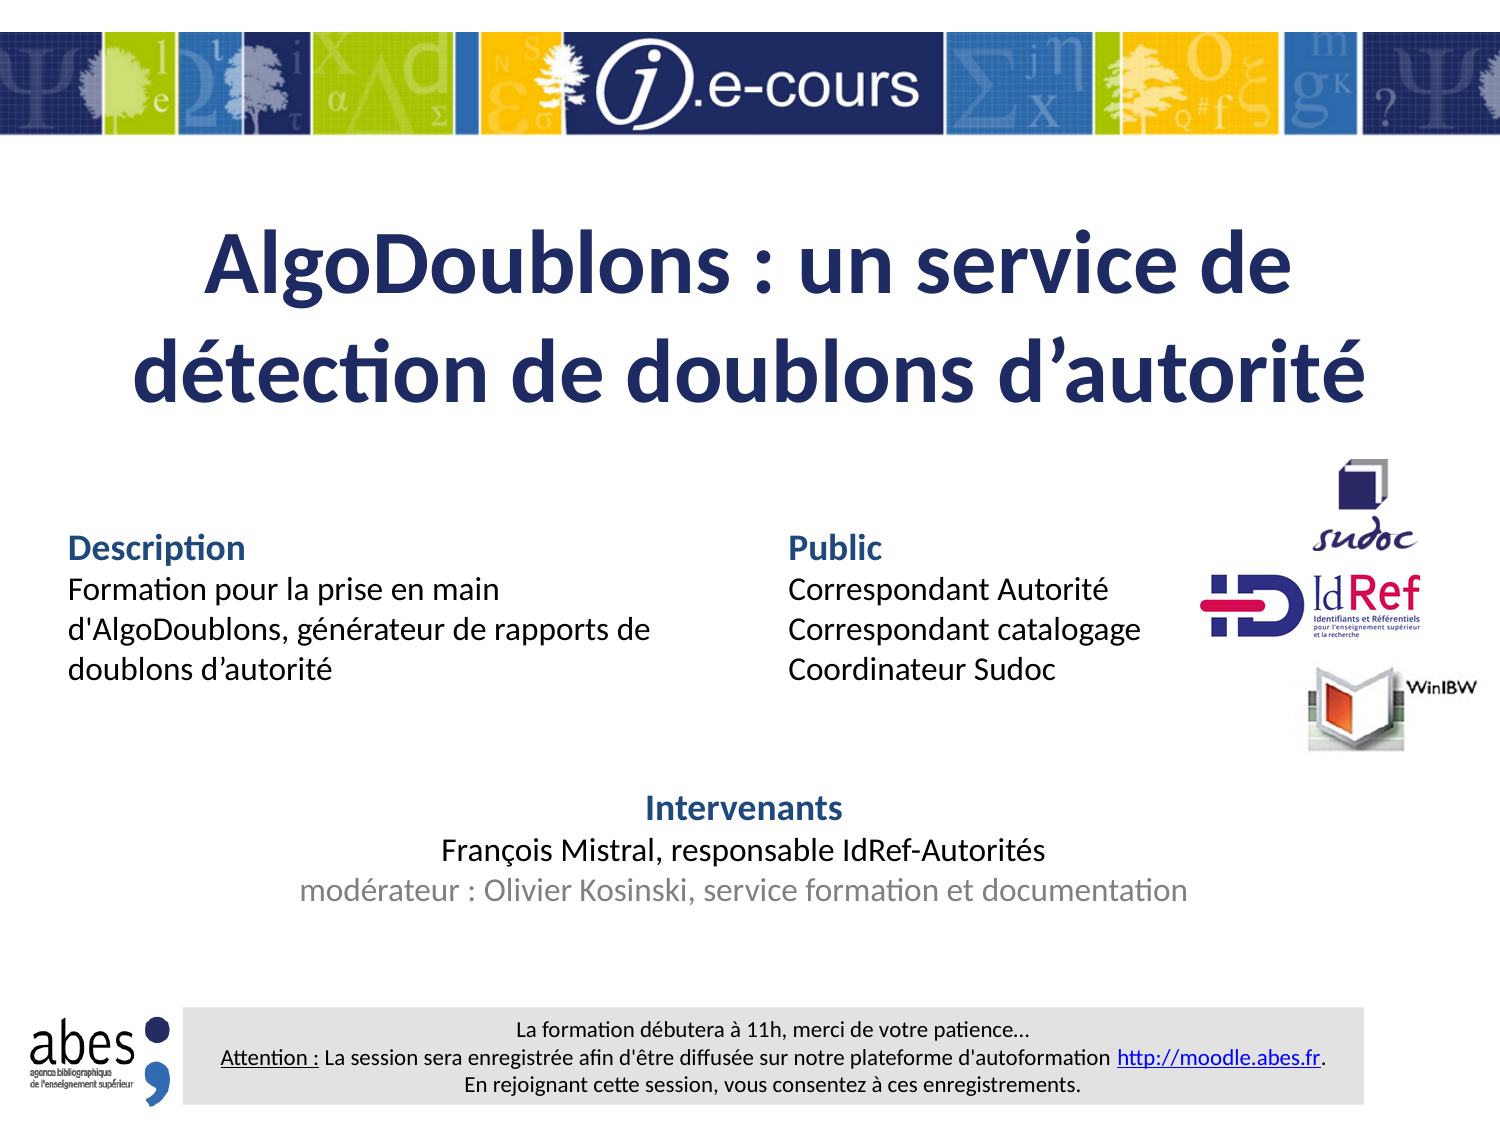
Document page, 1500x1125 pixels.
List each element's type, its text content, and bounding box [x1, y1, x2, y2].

text_box Description Formation pour la prise en main d'AlgoDoublons, générateur de rapports de doublons d’autorité [53, 515, 715, 775]
picture [24, 1007, 173, 1107]
text_box Intervenants François Mistral, responsable IdRef-Autorités modérateur : Olivier Kosinski, service formation et documentation [17, 775, 1471, 915]
picture [1198, 568, 1425, 646]
text_box Public Correspondant Autorité Correspondant catalogage Coordinateur Sudoc [773, 515, 1447, 775]
picture [1303, 446, 1425, 564]
picture [1287, 657, 1487, 762]
text_box La formation débutera à 11h, merci de votre patience… Attention : La session sera enregistrée afin d'être diffusée sur notre plateforme d'autoformation http://moodle.abes.fr. En rejoignant cette session, vous consentez à ces enregistrements. [182, 1007, 1365, 1105]
text_box AlgoDoublons : un service de détection de doublons d’autorité [112, 191, 1388, 433]
picture [0, 31, 1500, 138]
